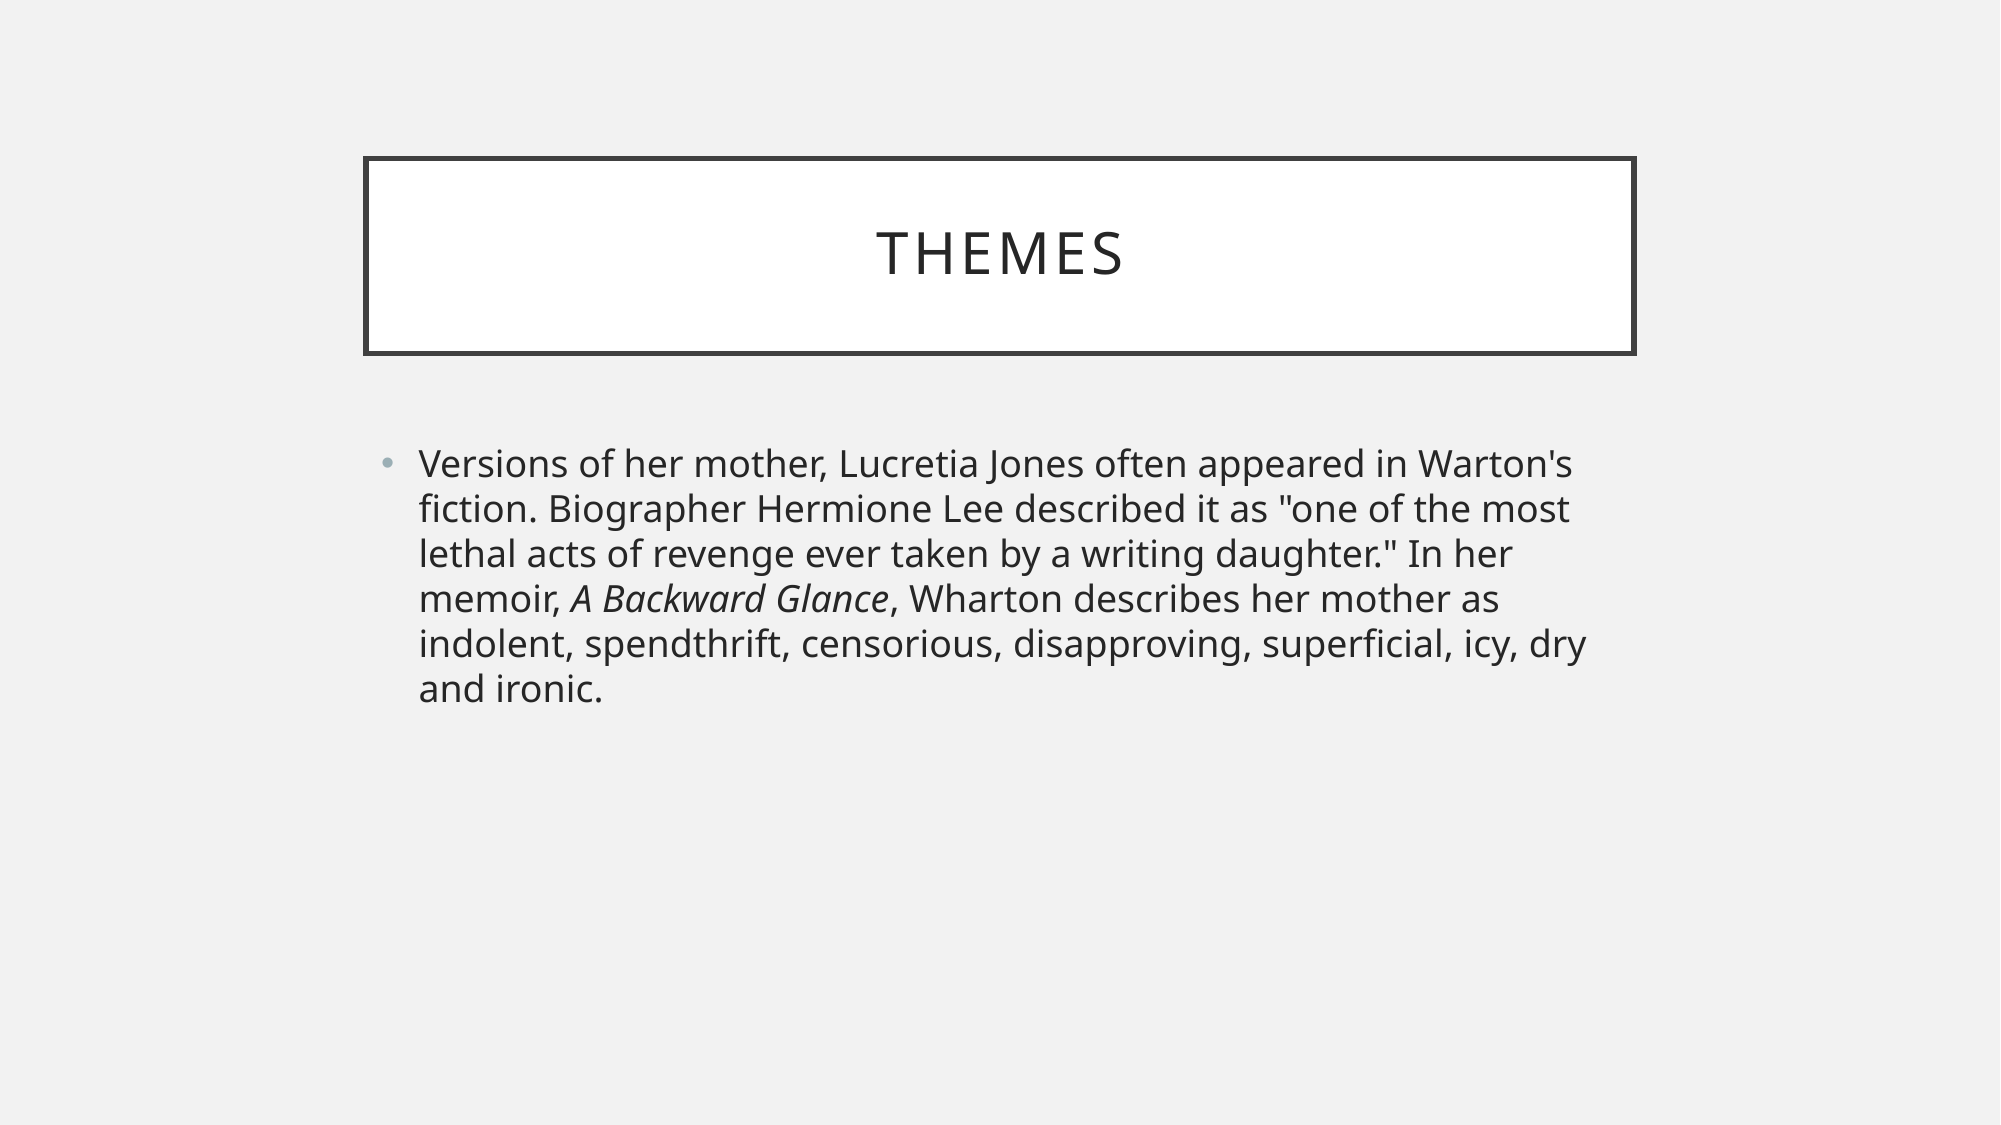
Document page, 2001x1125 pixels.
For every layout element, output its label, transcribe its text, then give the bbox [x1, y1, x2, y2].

list Versions of her mother, Lucretia Jones often appeared in Warton's fiction. Biographer Hermione Lee described it as "one of the most lethal acts of revenge ever taken by a writing daughter." In her memoir, A Backward Glance, Wharton describes her mother as indolent, spendthrift, censorious, disapproving, superficial, icy, dry and ironic. [366, 432, 1634, 942]
title themes [363, 156, 1637, 356]
